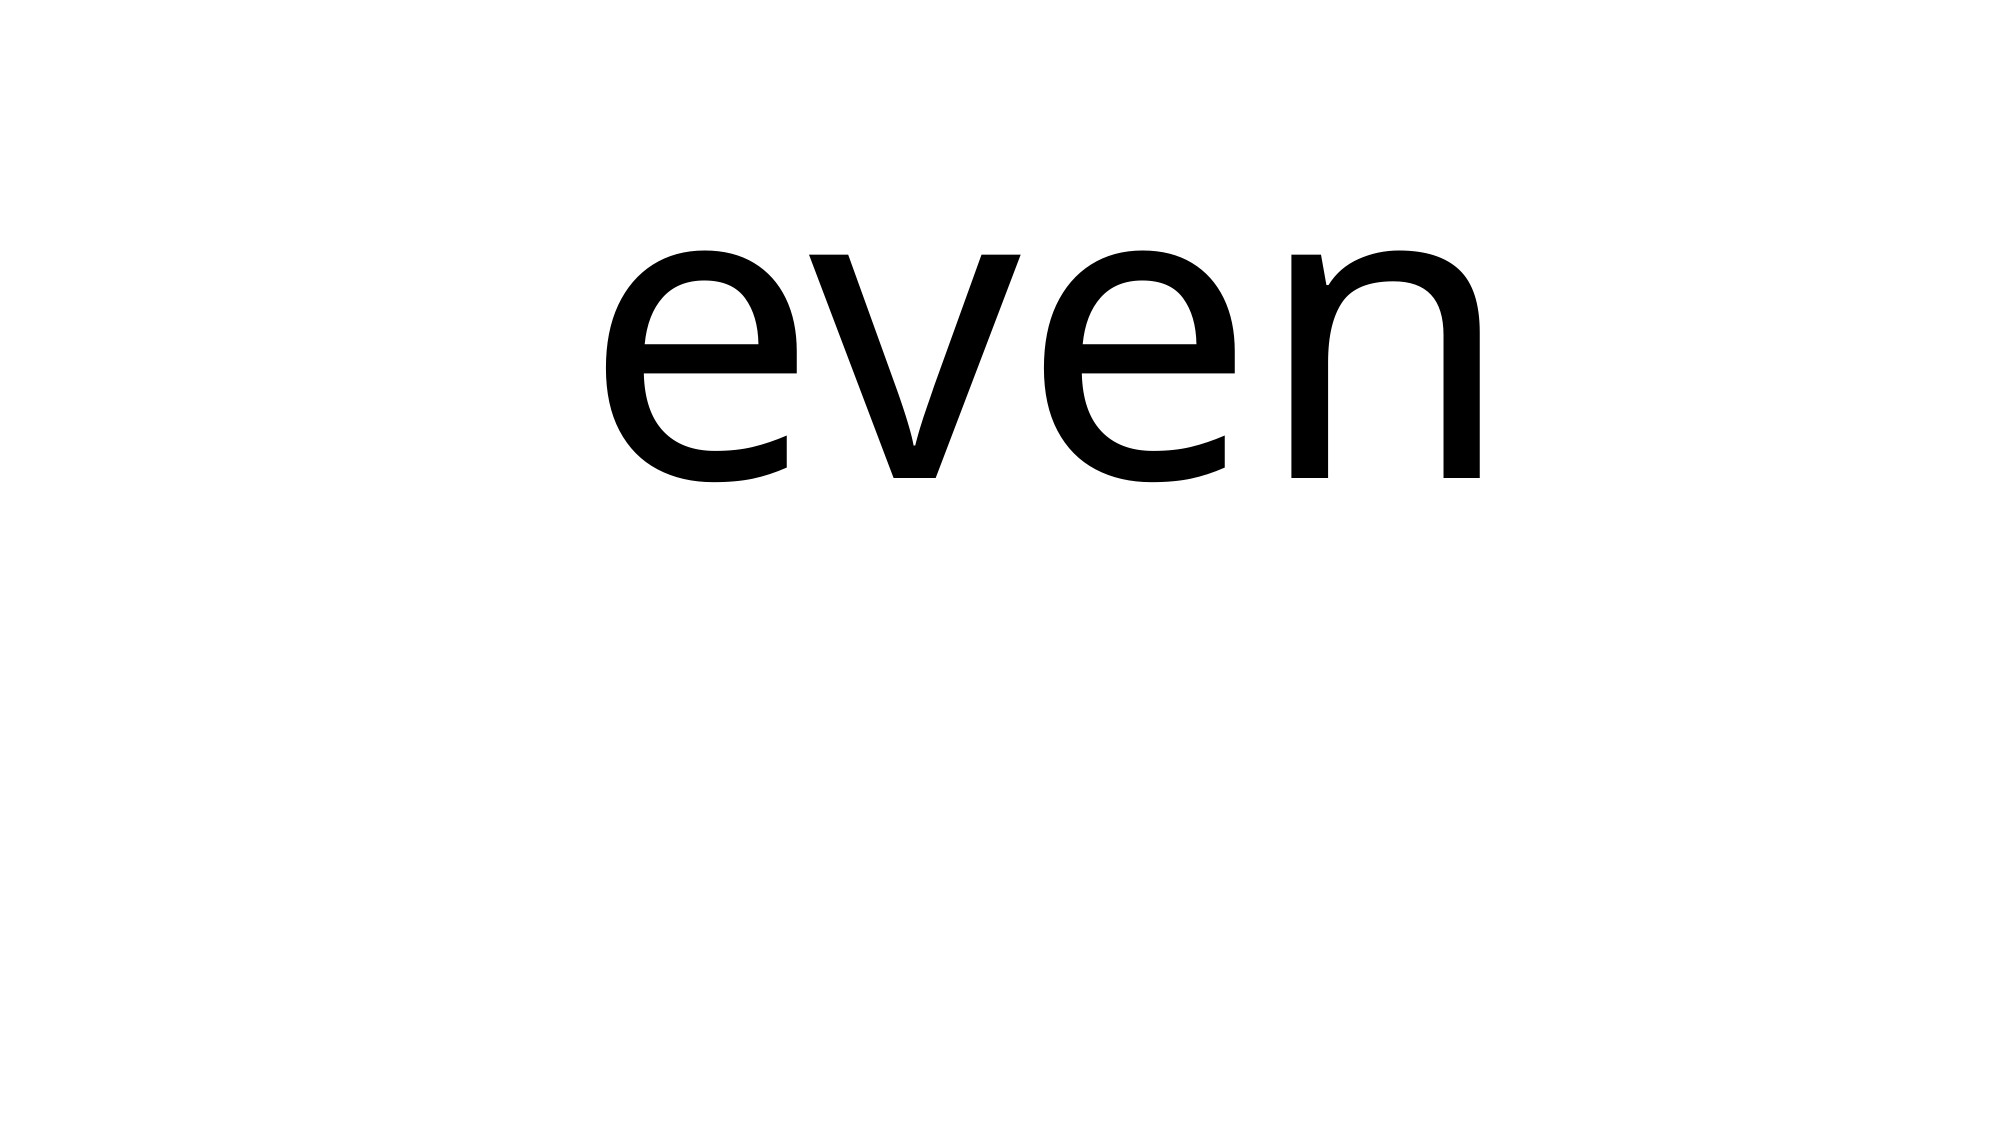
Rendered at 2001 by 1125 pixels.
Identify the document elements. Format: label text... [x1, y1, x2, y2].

title even [249, 184, 1750, 576]
